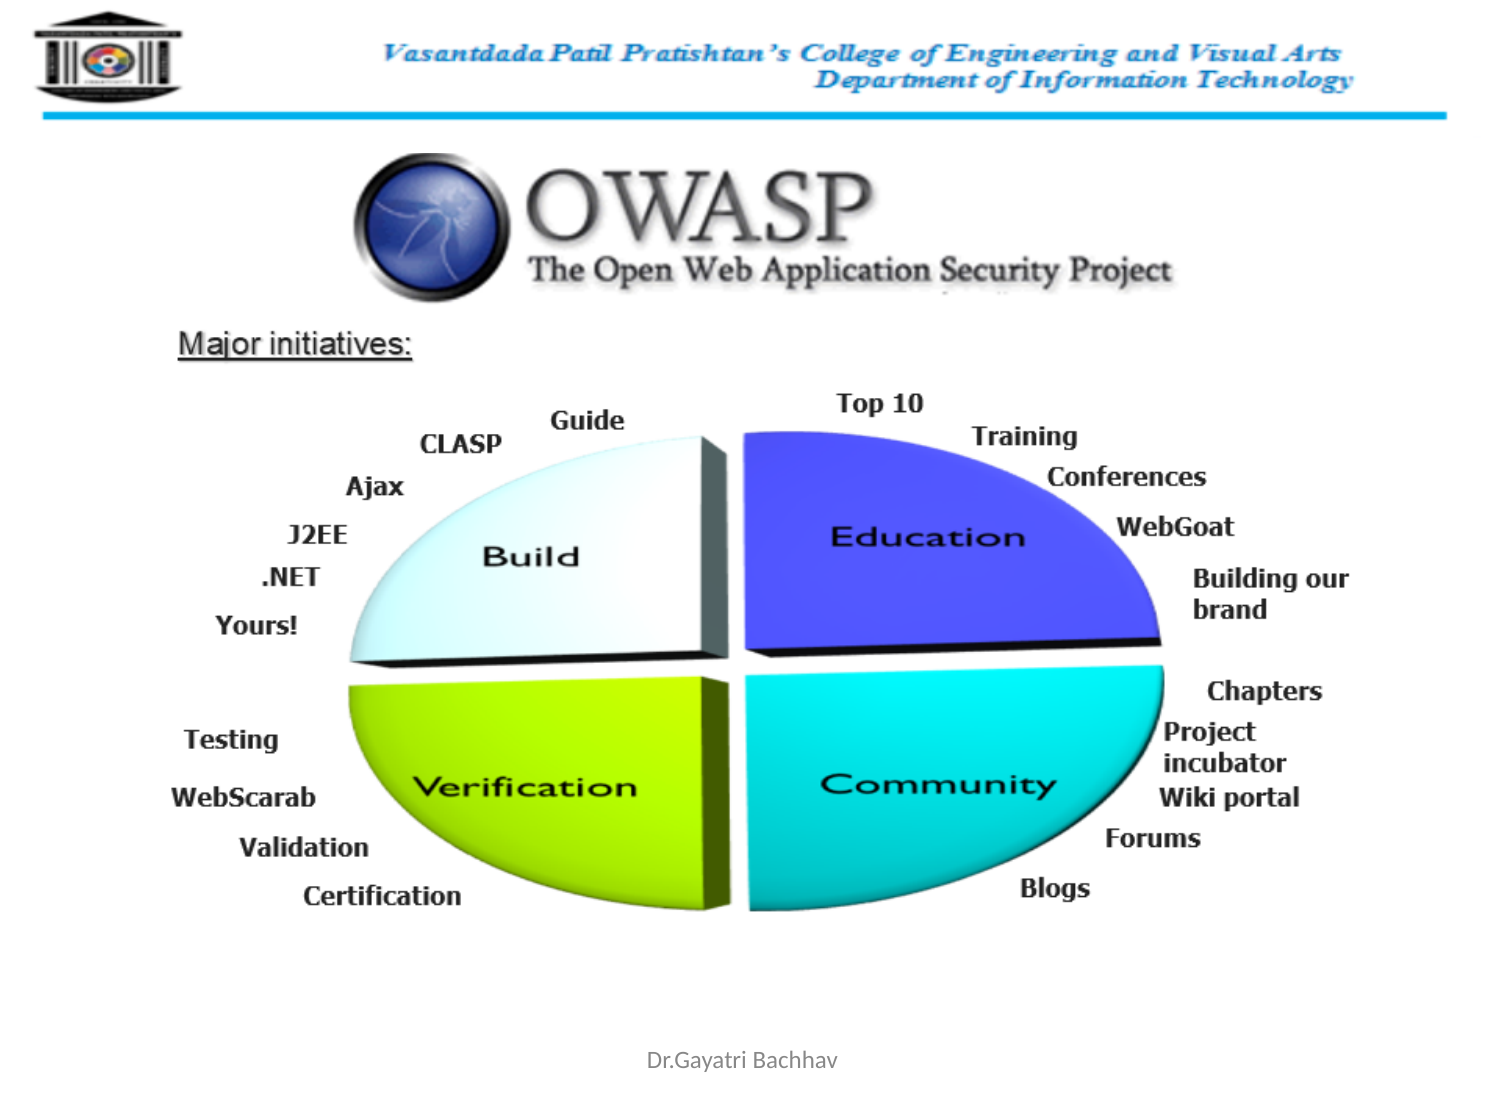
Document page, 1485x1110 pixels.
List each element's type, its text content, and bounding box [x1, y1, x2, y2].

footer Dr.Gayatri Bachhav [507, 1028, 978, 1088]
picture [0, 0, 1485, 138]
picture [106, 153, 1379, 957]
